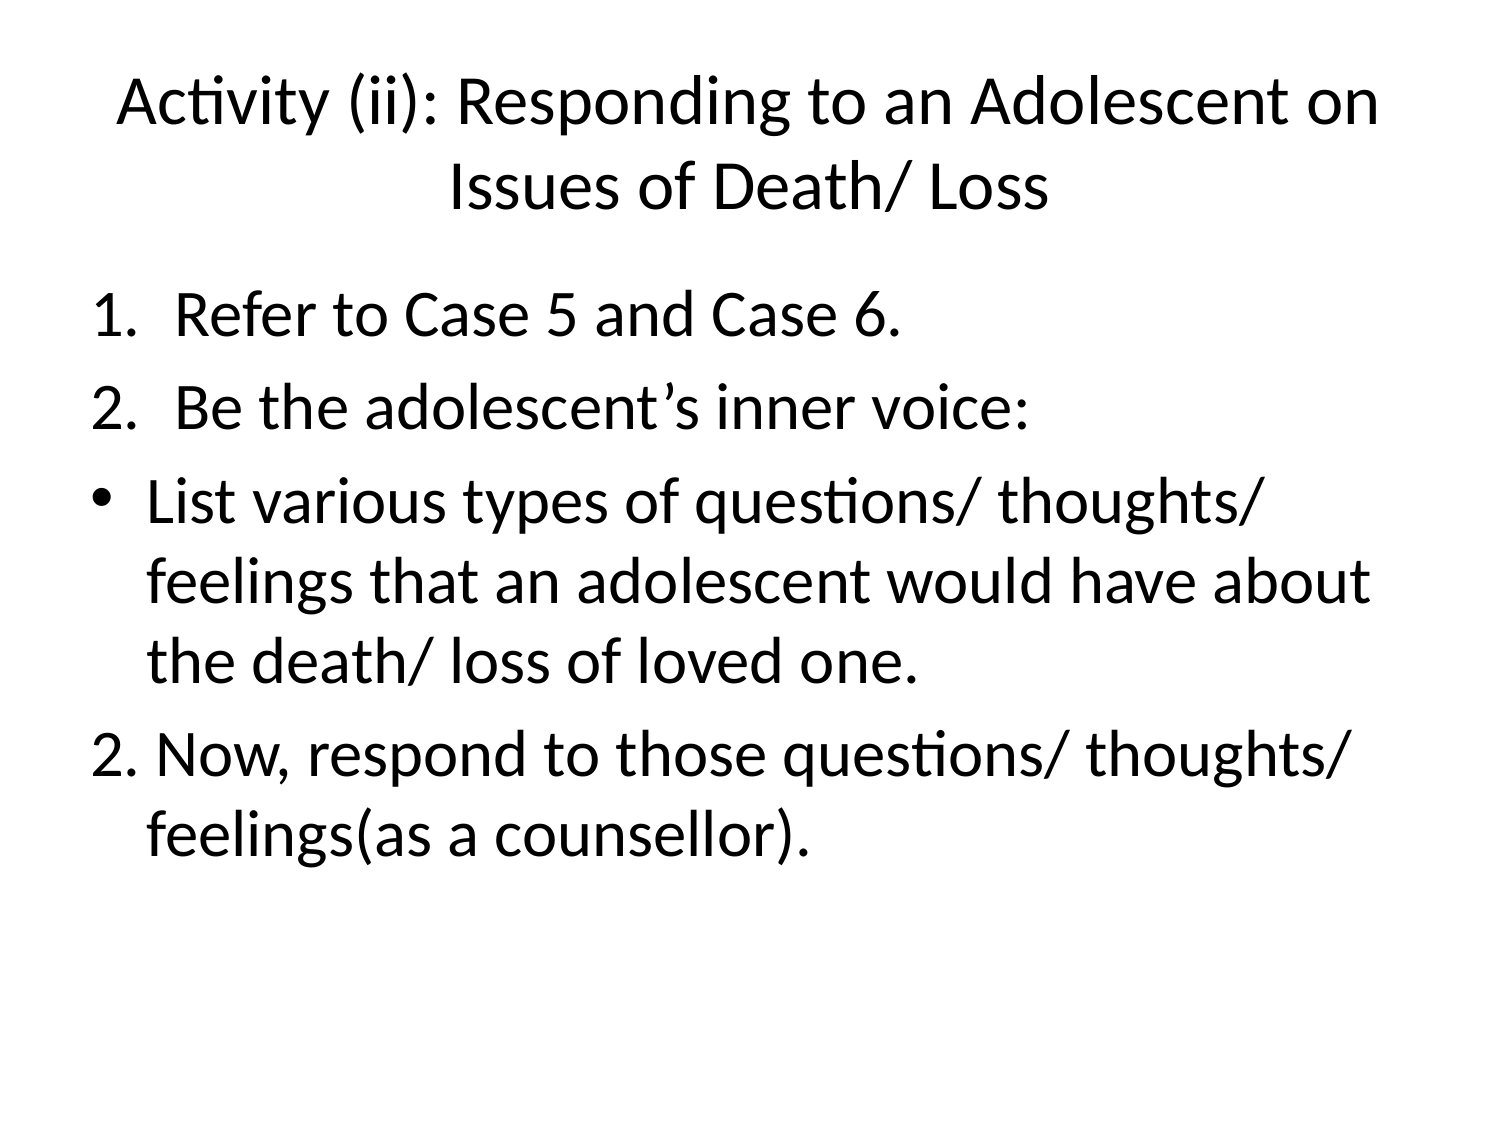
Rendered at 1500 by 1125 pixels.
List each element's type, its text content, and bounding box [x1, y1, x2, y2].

title Activity (ii): Responding to an Adolescent on Issues of Death/ Loss [75, 45, 1425, 233]
list Refer to Case 5 and Case 6. Be the adolescent’s inner voice: List various types of questions/ thoughts/ feelings that an adolescent would have about the death/ loss of loved one. 2. Now, respond to those questions/ thoughts/ feelings(as a counsellor). [75, 262, 1425, 1005]
